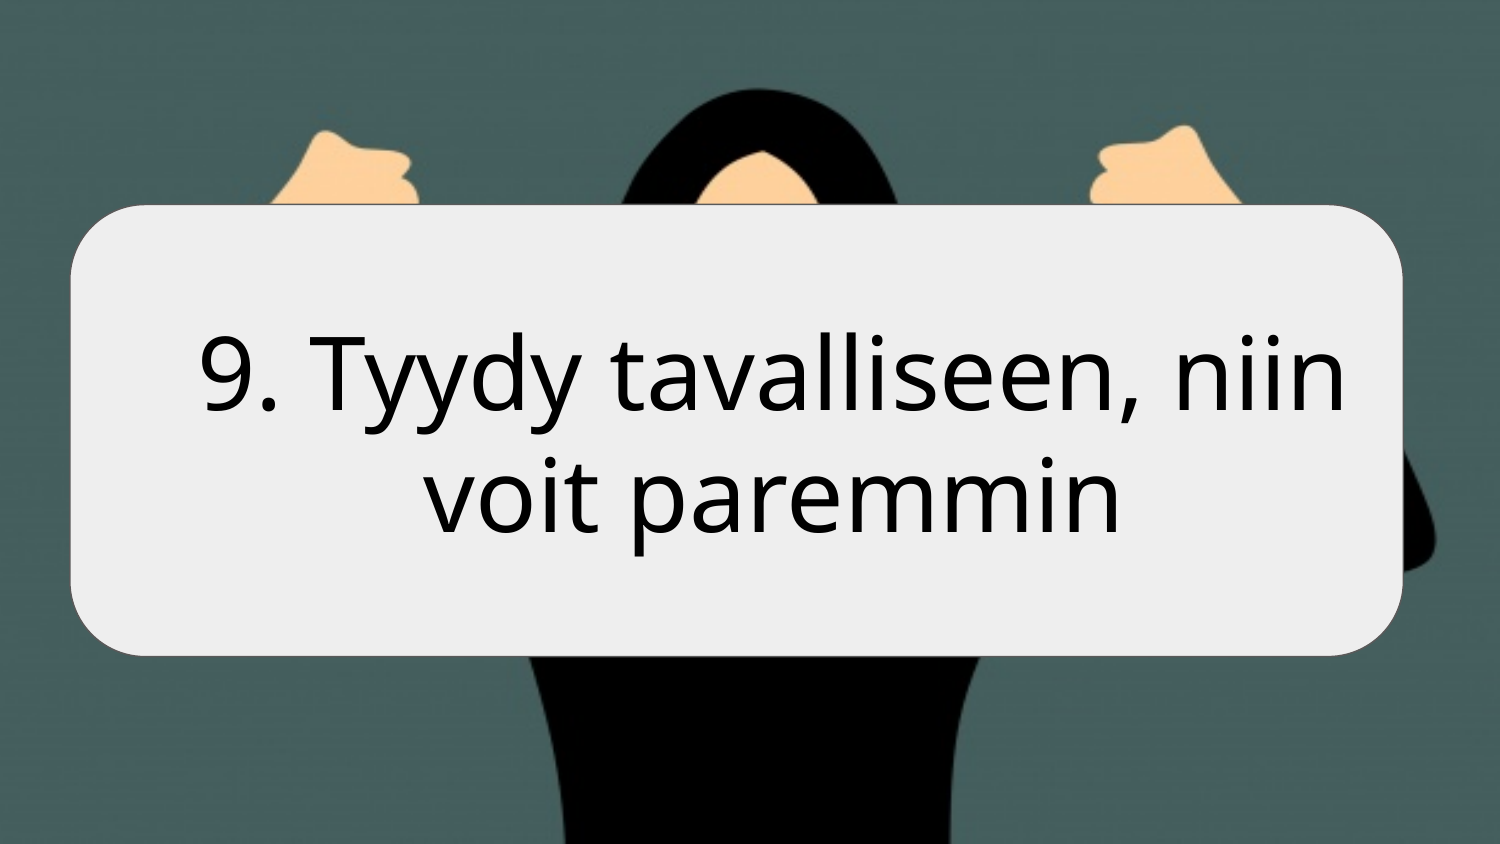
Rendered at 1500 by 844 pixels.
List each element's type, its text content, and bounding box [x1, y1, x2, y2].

text_box 9. Tyydy tavalliseen, niin voit paremmin [69, 204, 1404, 657]
picture [0, 0, 1500, 844]
